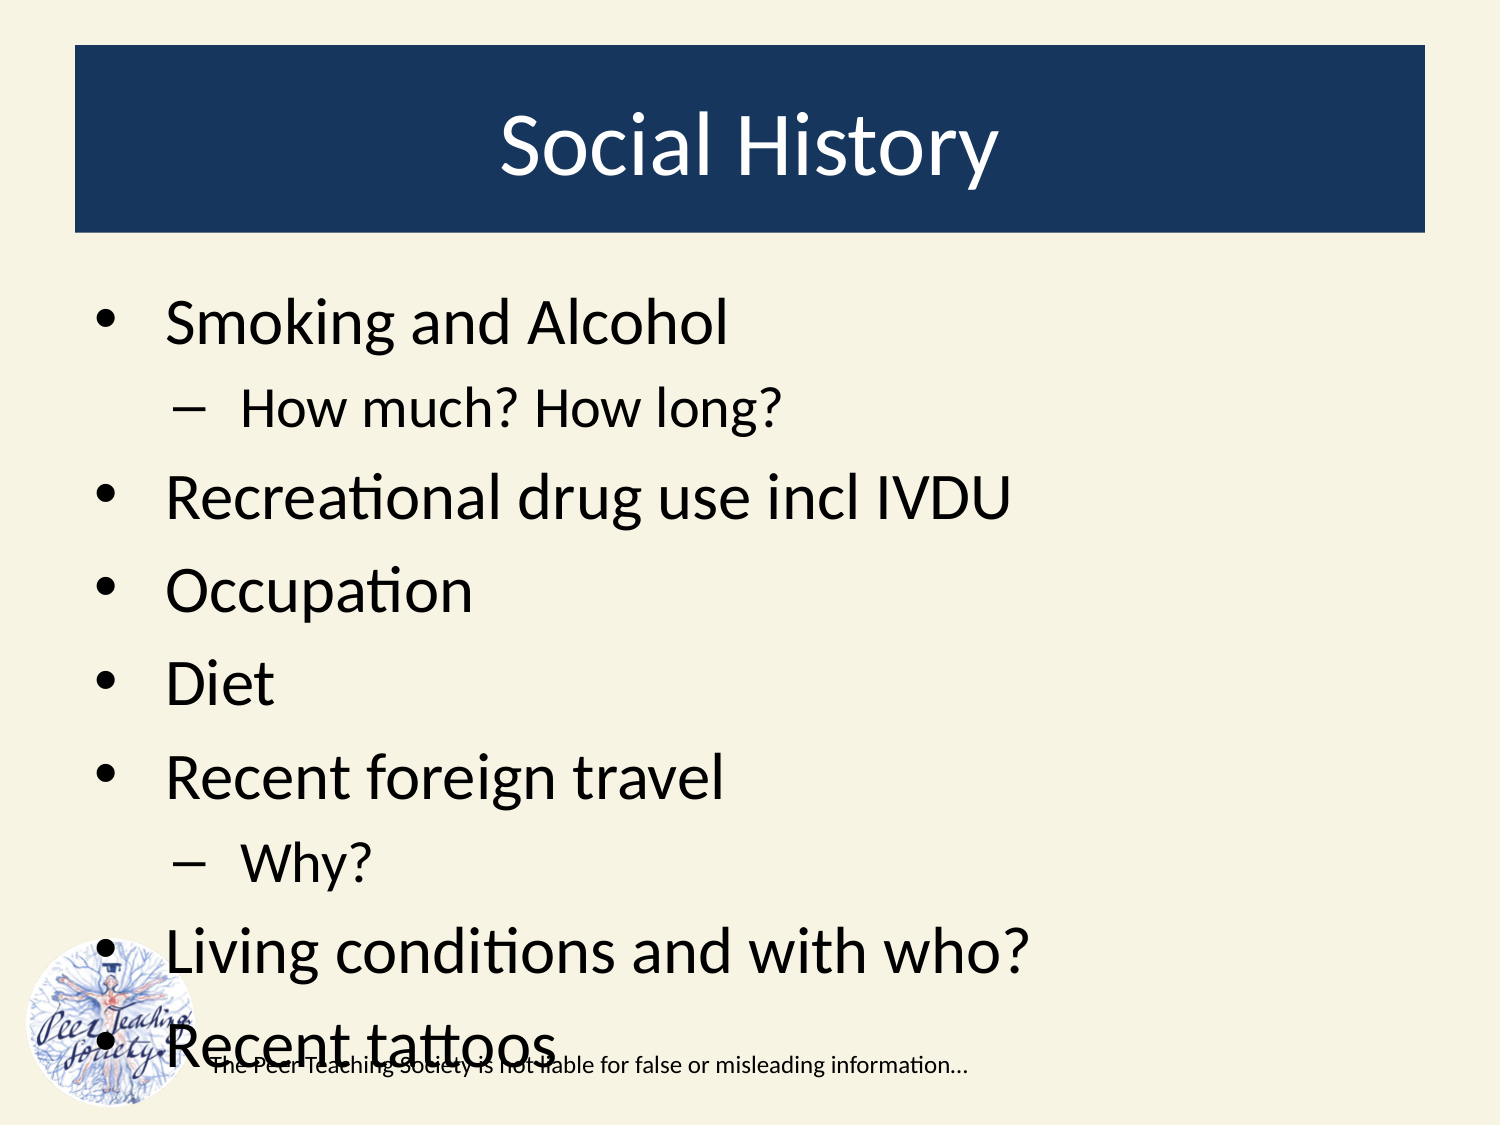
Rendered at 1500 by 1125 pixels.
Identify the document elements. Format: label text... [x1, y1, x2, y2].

list Smoking and Alcohol How much? How long? Recreational drug use incl IVDU Occupation Diet Recent foreign travel Why? Living conditions and with who? Recent tattoos [75, 262, 1425, 1005]
picture [26, 938, 195, 1107]
title Social History [75, 45, 1425, 233]
